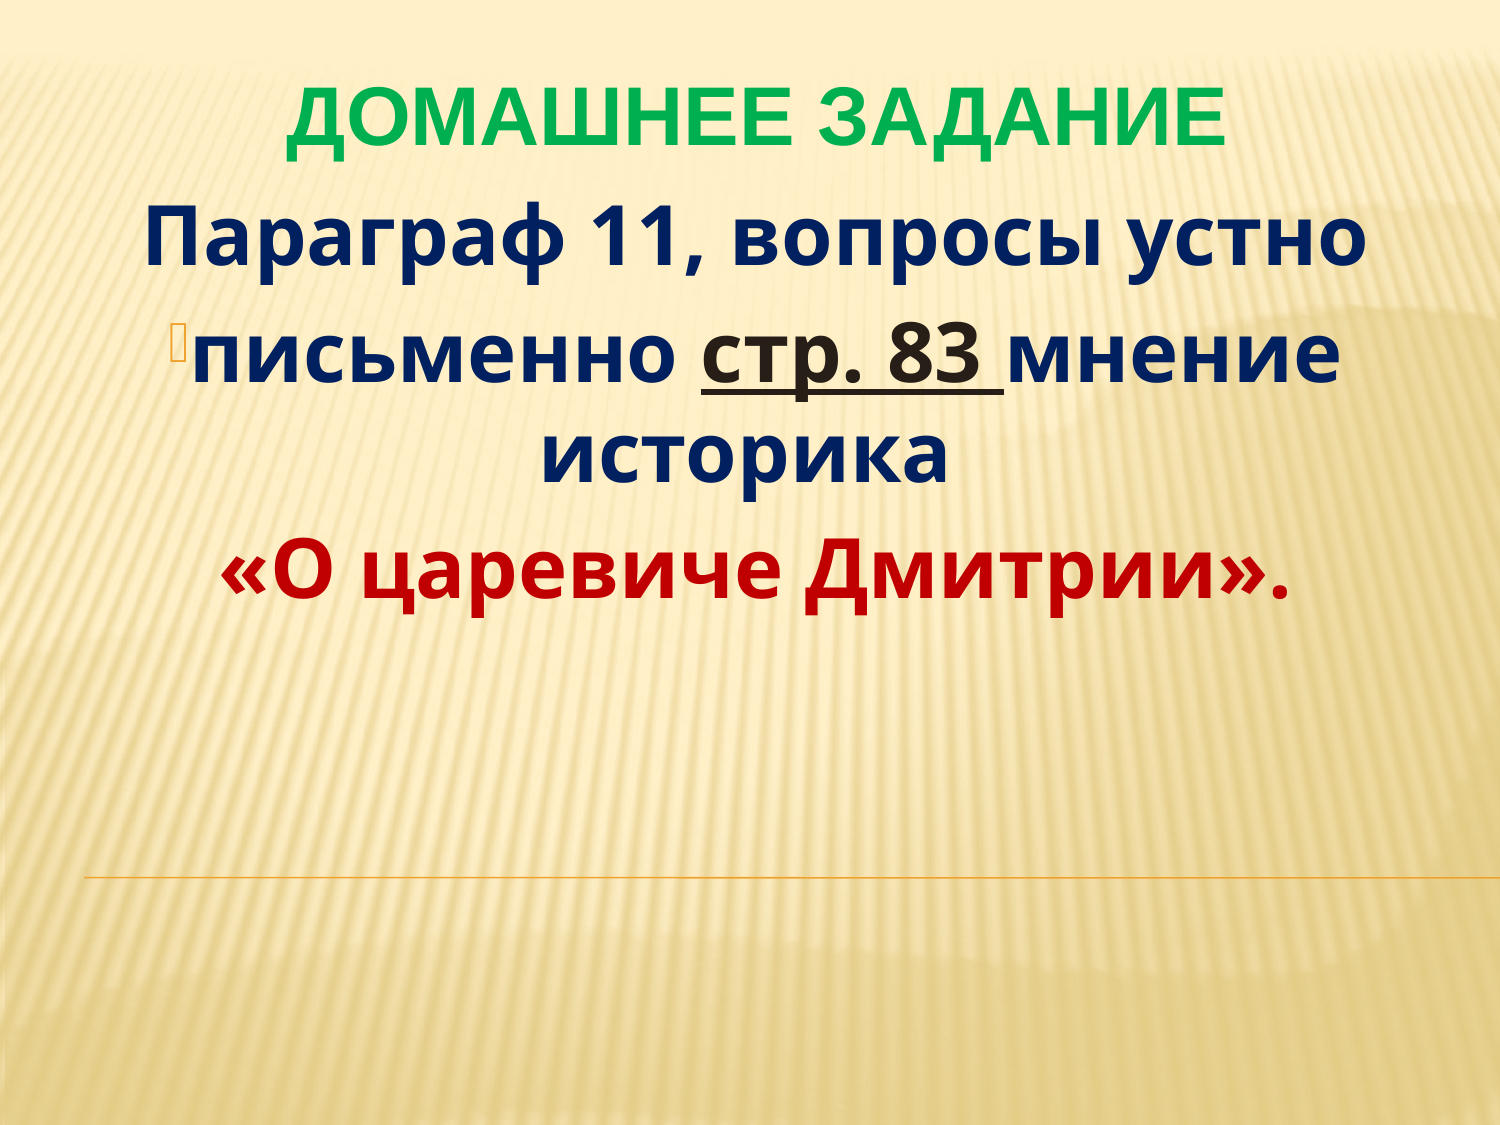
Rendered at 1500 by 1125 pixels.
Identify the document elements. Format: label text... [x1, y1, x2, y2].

subtitle Параграф 11, вопросы устно письменно стр. 83 мнение историка «О царевиче Дмитрии». [29, 255, 1483, 740]
title Домашнее задание [41, 54, 1474, 173]
